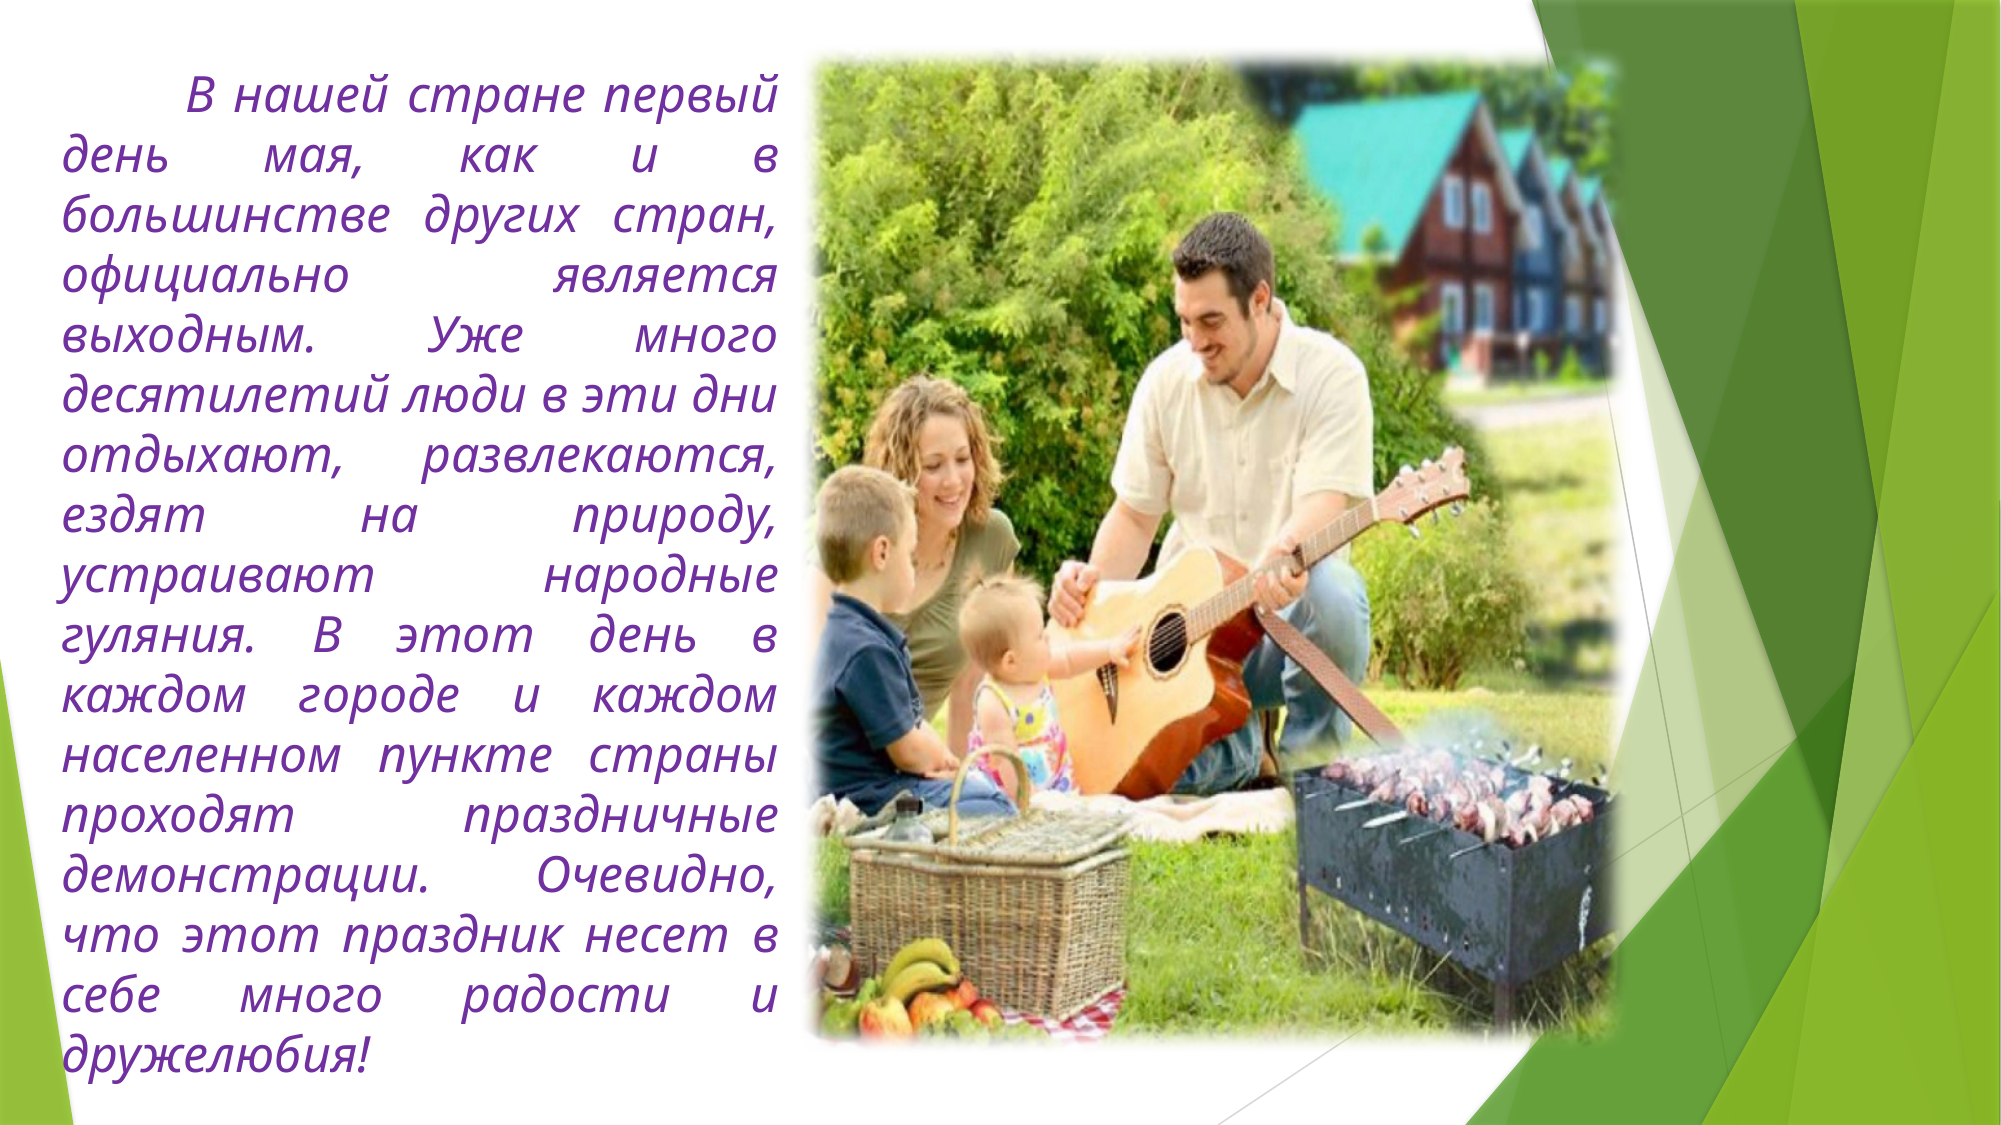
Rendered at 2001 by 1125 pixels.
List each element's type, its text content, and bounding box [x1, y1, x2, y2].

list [799, 44, 1631, 1054]
title В нашей стране первый день мая, как и в большинстве других стран, официально является выходным. Уже много десятилетий люди в эти дни отдыхают, развлекаются, ездят на природу, устраивают народные гуляния. В этот день в каждом городе и каждом населенном пункте страны проходят праздничные демонстрации. Очевидно, что этот праздник несет в себе много радости и дружелюбия! [46, 54, 795, 1081]
